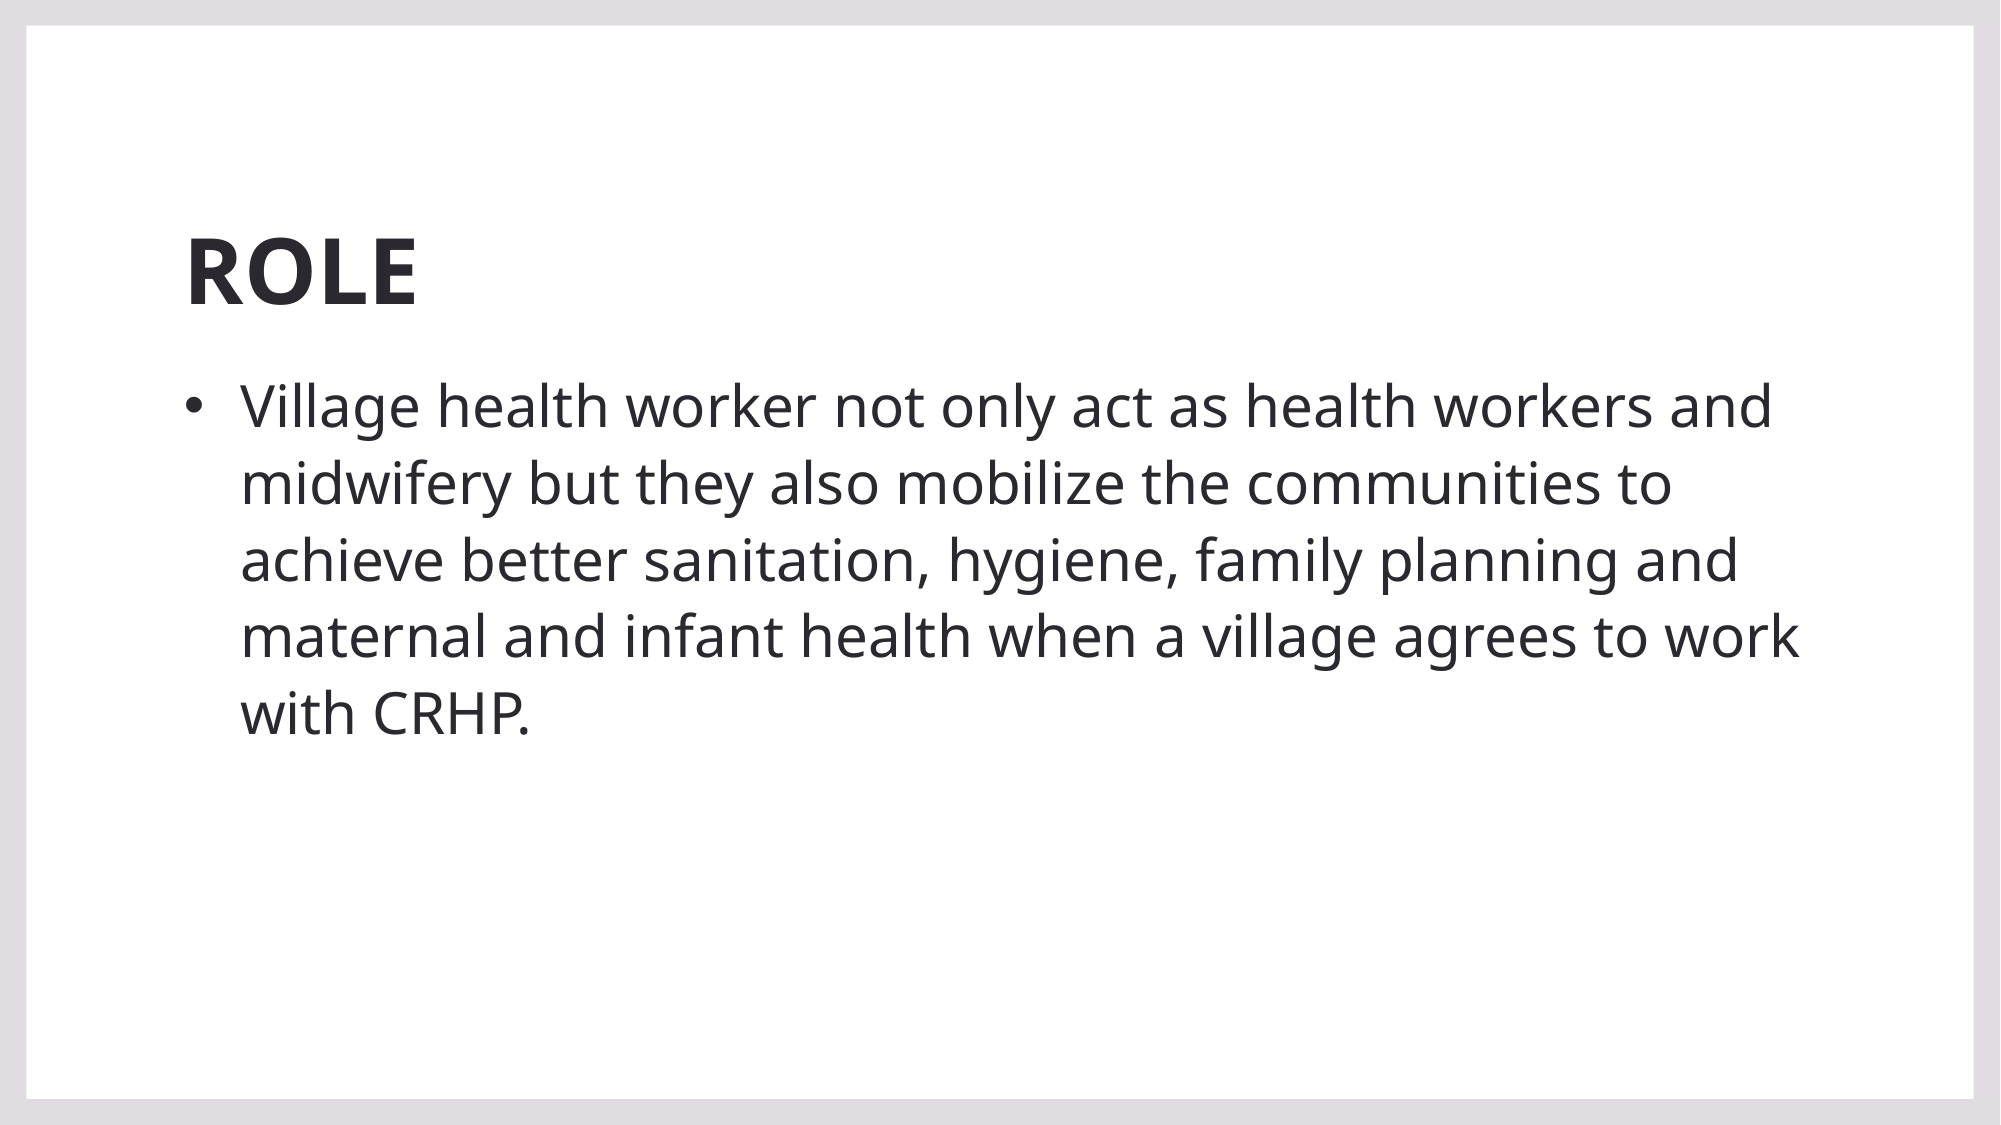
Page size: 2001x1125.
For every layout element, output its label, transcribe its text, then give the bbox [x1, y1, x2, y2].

list Village health worker not only act as health workers and midwifery but they also mobilize the communities to achieve better sanitation, hygiene, family planning and maternal and infant health when a village agrees to work with CRHP. [168, 354, 1832, 1006]
title ROLE [168, 118, 1832, 331]
